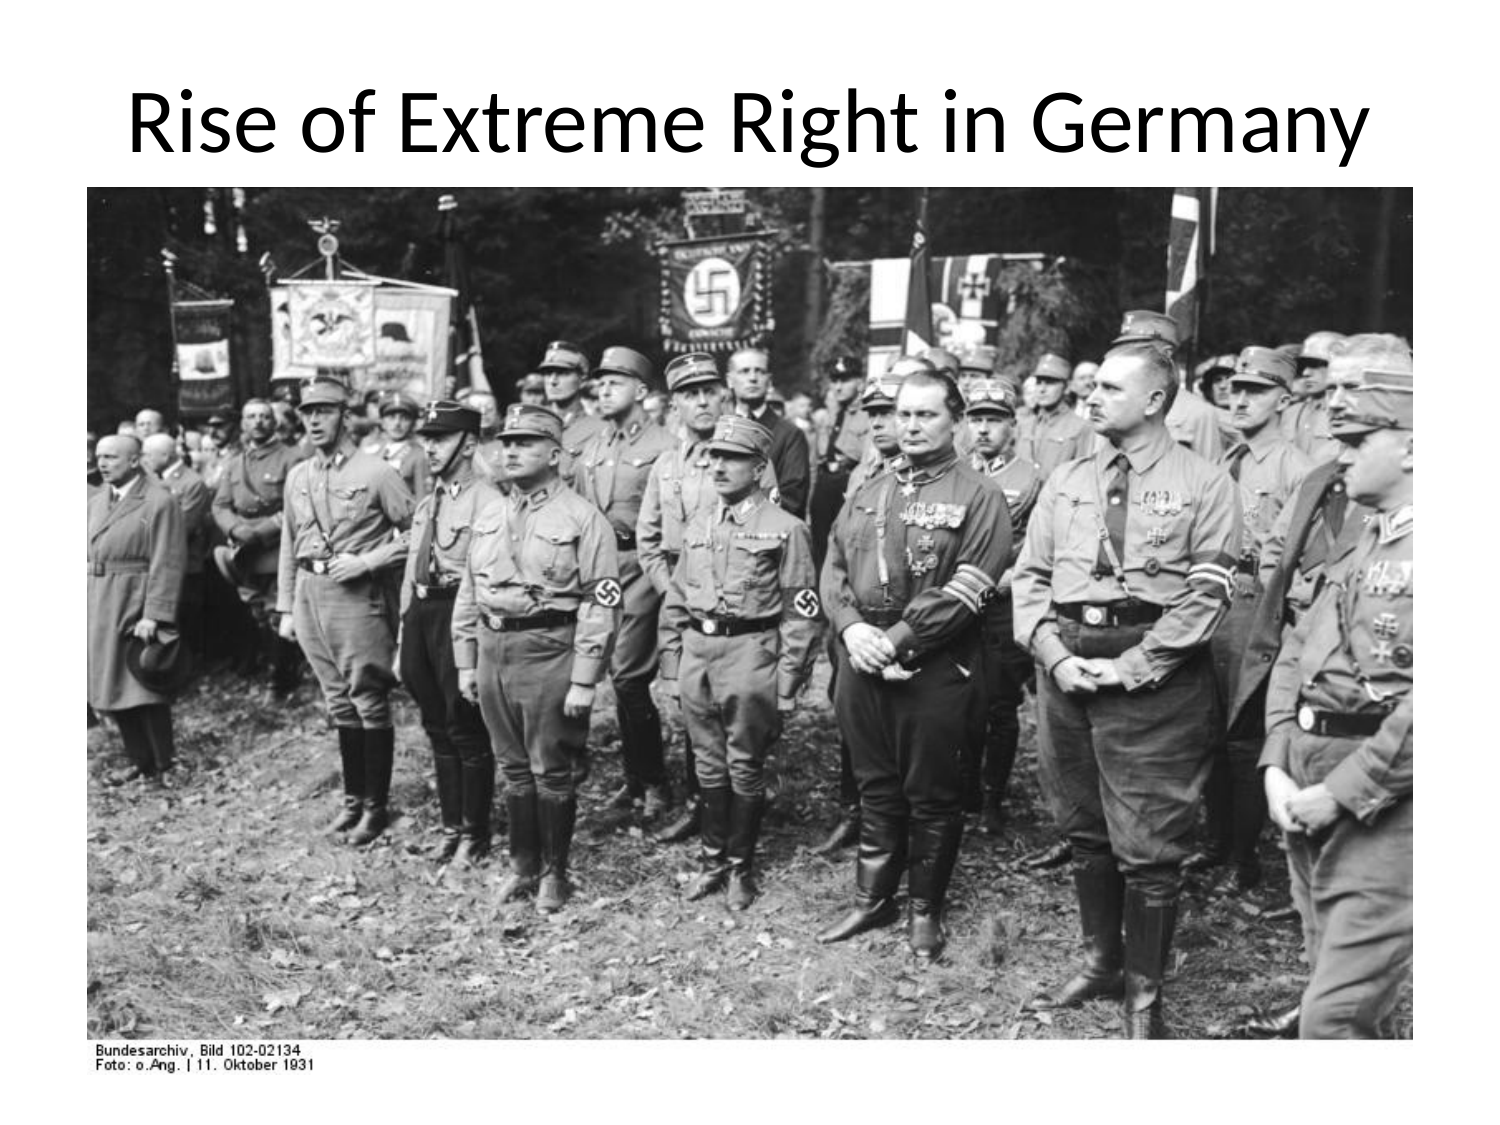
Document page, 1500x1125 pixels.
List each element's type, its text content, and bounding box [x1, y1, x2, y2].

title Rise of Extreme Right in Germany [75, 45, 1425, 188]
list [87, 187, 1413, 1076]
